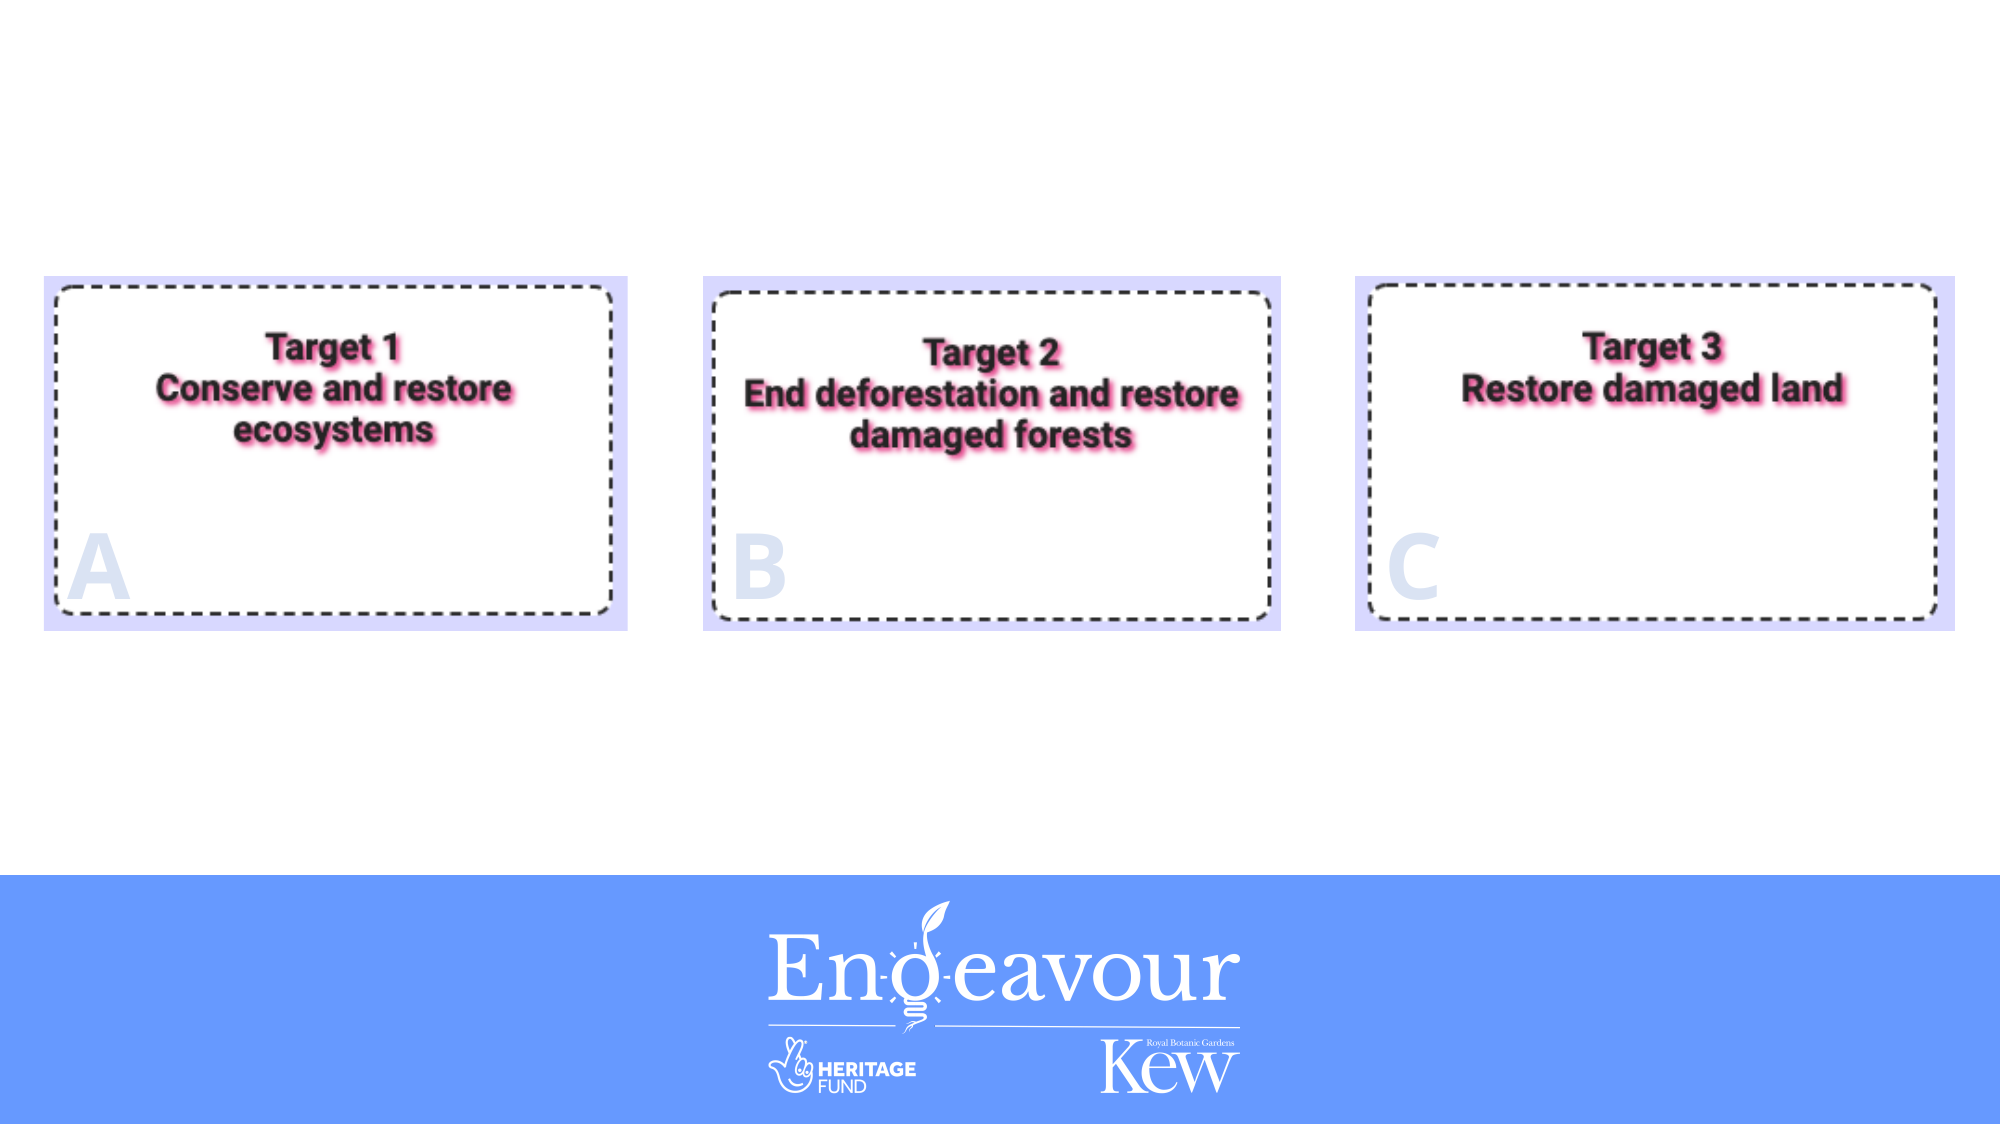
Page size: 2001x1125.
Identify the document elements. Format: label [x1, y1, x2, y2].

text_box [0, 875, 2000, 1124]
text_box [703, 276, 1281, 631]
text_box [43, 276, 628, 631]
text_box [1355, 276, 1955, 631]
